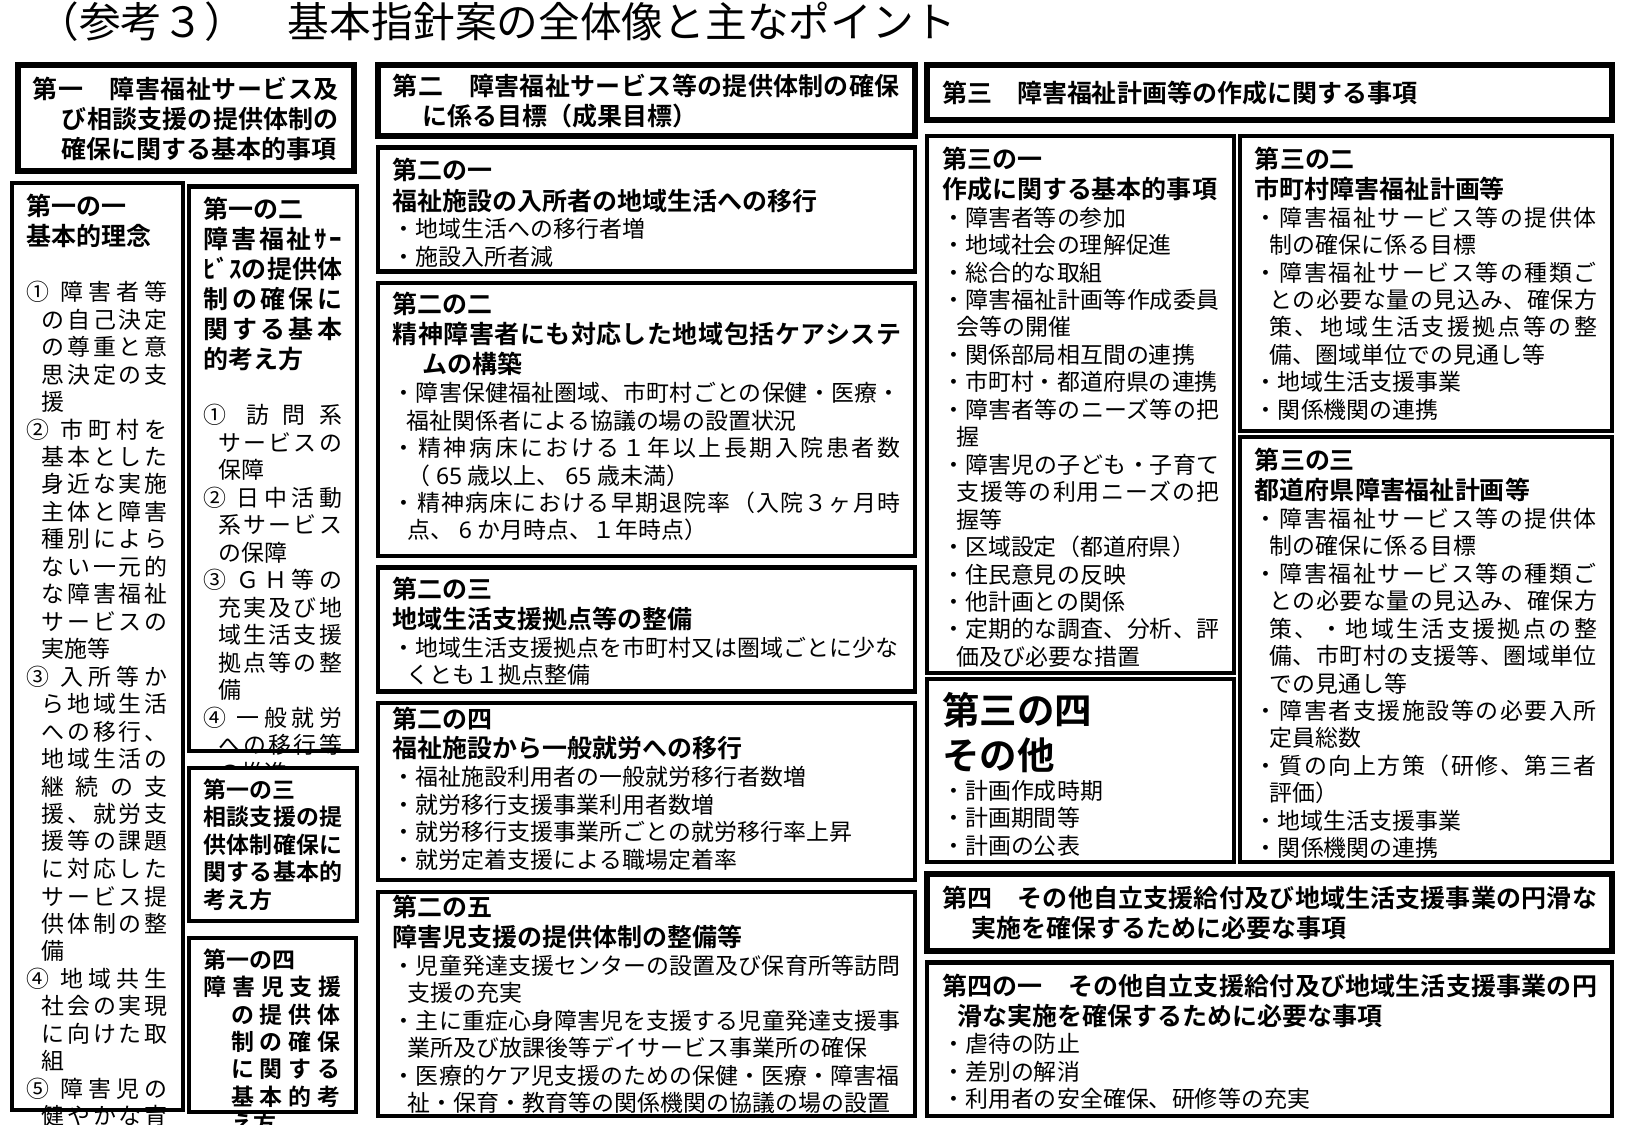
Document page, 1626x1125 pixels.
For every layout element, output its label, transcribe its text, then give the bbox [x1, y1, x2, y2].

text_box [401, 1096, 435, 1112]
text_box 第一の一 基本的理念 ①障害者等の自己決定の尊重と意思決定の支援 ②市町村を基本とした身近な実施主体と障害種別によらない一元的な障害福祉サービスの実施等 ③入所等から地域生活への移行、地域生活の継続の支援、就労支援等の課題に対応したサービス提供体制の整備 ④地域共生社会の実現に向けた取組 ⑤障害児の健やかな育成のための発達支援 [11, 183, 183, 1111]
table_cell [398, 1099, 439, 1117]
text_box 第四 その他自立支援給付及び地域生活支援事業の円滑な実施を確保するために必要な事項 [927, 873, 1613, 951]
text_box 第二の四 福祉施設から一般就労への移行 ・福祉施設利用者の一般就労移行者数増 ・就労移行支援事業利用者数増 ・就労移行支援事業所ごとの就労移行率上昇 ・就労定着支援による職場定着率 [377, 703, 916, 881]
text_box 第一の三 相談支援の提供体制確保に関する基本的考え方 [188, 767, 358, 922]
text_box 第二の五 障害児支援の提供体制の整備等 ・児童発達支援センターの設置及び保育所等訪問支援の充実 ・主に重症心身障害児を支援する児童発達支援事業所及び放課後等デイサービス事業所の確保 ・医療的ケア児支援のための保健・医療・障害福祉・保育・教育等の関係機関の協議の場の設置 [377, 891, 916, 1117]
text_box 第三の二 市町村障害福祉計画等 ・障害福祉サービス等の提供体制の確保に係る目標 ・障害福祉サービス等の種類ごとの必要な量の見込み、確保方策、地域生活支援拠点等の整備、圏域単位での見通し等 ・地域生活支援事業 ・関係機関の連携 [1240, 135, 1613, 431]
text_box 第一の四 障害児支援の提供体制の確保に関する基本的考え方 [188, 937, 356, 1112]
text_box （参考３） 基本指針案の全体像と主なポイント [22, 0, 1625, 53]
text_box 第二の二 精神障害者にも対応した地域包括ケアシステムの構築 ・障害保健福祉圏域、市町村ごとの保健・医療・福祉関係者による協議の場の設置状況 ・精神病床における１年以上長期入院患者数（65歳以上、65歳未満） ・精神病床における早期退院率（入院３ヶ月時点、6か月時点、１年時点） [377, 283, 916, 557]
text_box 第二の一 福祉施設の入所者の地域生活への移行 ・地域生活への移行者増 ・施設入所者減 [377, 147, 916, 272]
text_box 第三 障害福祉計画等の作成に関する事項 [927, 64, 1613, 120]
text_box 第三の四 その他 ・計画作成時期 ・計画期間等 ・計画の公表 [927, 679, 1235, 863]
text_box 第一の二 障害福祉ｻｰﾋﾞｽの提供体制の確保に関する基本的考え方 ①訪問系サービスの保障 ②日中活動系サービスの保障 ③ＧＨ等の充実及び地域生活支援拠点等の整備 ④一般就労への移行等の推進 [188, 186, 358, 752]
text_box 第三の三 都道府県障害福祉計画等 ・障害福祉サービス等の提供体制の確保に係る目標 ・障害福祉サービス等の種類ごとの必要な量の見込み、確保方策、・地域生活支援拠点の整備、市町村の支援等、圏域単位での見通し等 ・障害者支援施設等の必要入所定員総数 ・質の向上方策（研修、第三者評価） ・地域生活支援事業 ・関係機関の連携 [1240, 436, 1613, 863]
text_box 第三の一 作成に関する基本的事項 ・障害者等の参加 ・地域社会の理解促進 ・総合的な取組 ・障害福祉計画等作成委員会等の開催 ・関係部局相互間の連携 ・市町村・都道府県の連携 ・障害者等のニーズ等の把握 ・障害児の子ども・子育て支援等の利用ニーズの把握等 ・区域設定（都道府県） ・住民意見の反映 ・他計画との関係 ・定期的な調査、分析、評価及び必要な措置 [927, 135, 1235, 674]
text_box 第四の一 その他自立支援給付及び地域生活支援事業の円滑な実施を確保するために必要な事項 ・虐待の防止 ・差別の解消 ・利用者の安全確保、研修等の充実 [927, 962, 1613, 1117]
text_box 第二 障害福祉サービス等の提供体制の確保に係る目標（成果目標） [377, 64, 916, 136]
text_box 第二の三 地域生活支援拠点等の整備 ・地域生活支援拠点を市町村又は圏域ごとに少なくとも１拠点整備 [377, 567, 916, 692]
text_box 第一 障害福祉サービス及び相談支援の提供体制の確保に関する基本的事項 [17, 64, 355, 172]
